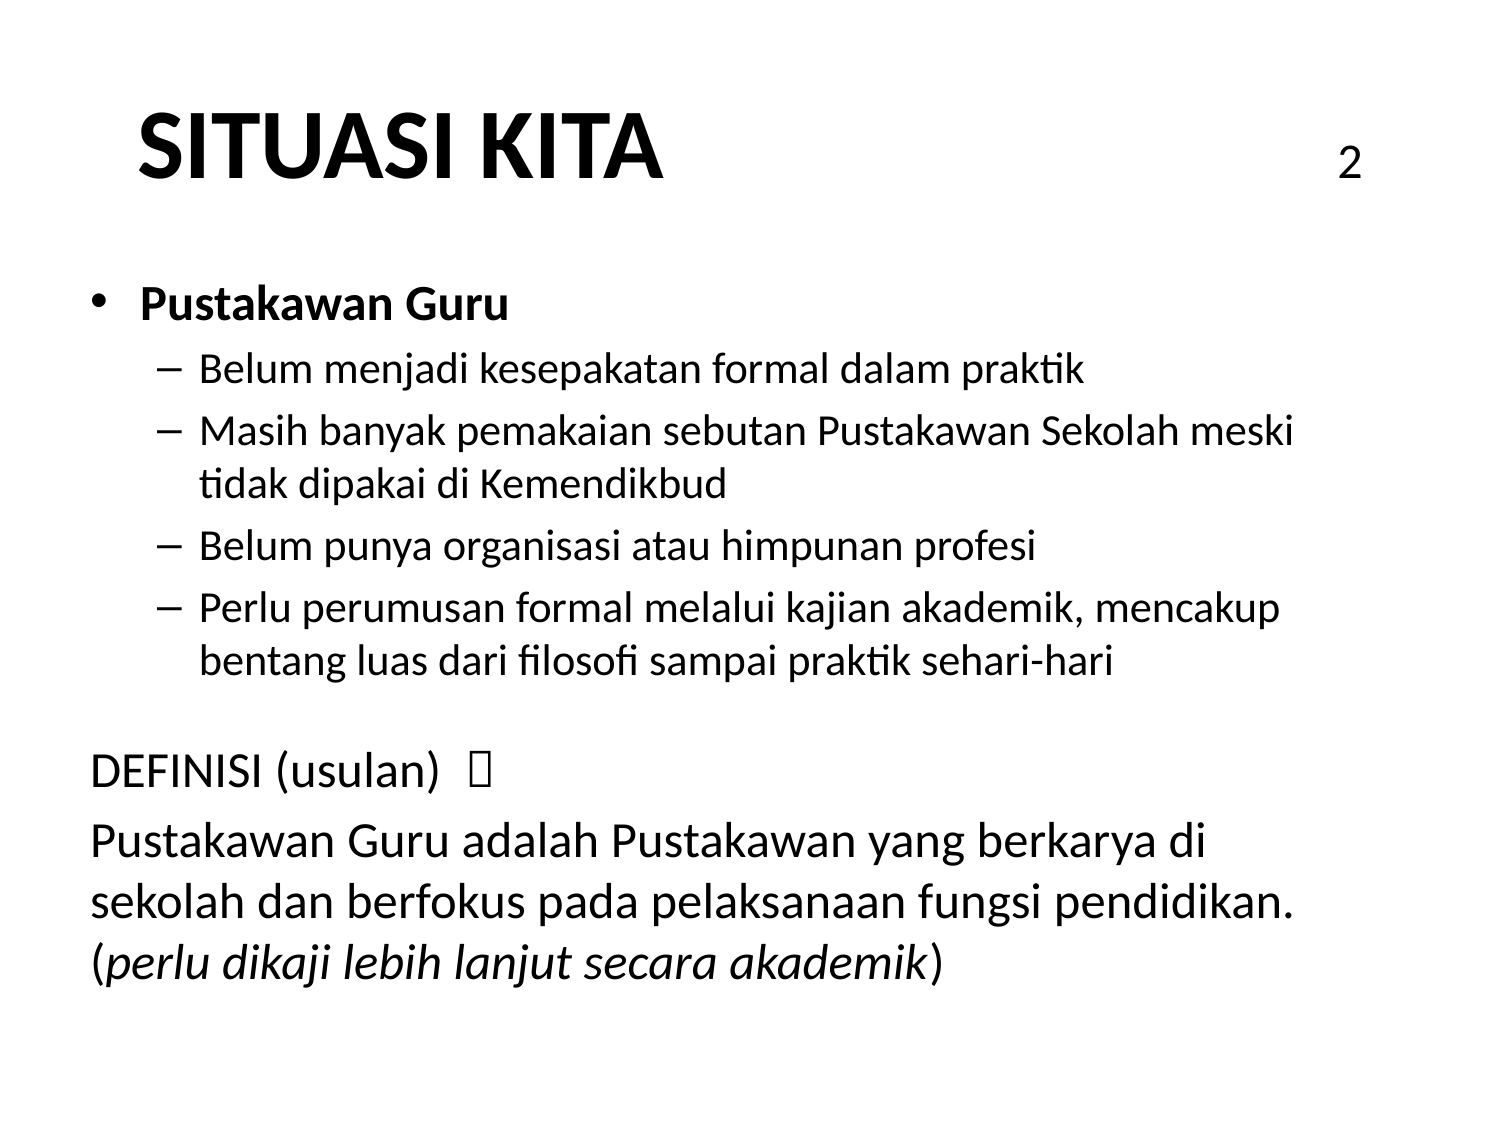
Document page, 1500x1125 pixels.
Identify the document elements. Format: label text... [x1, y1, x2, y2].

title SITUASI KITA 2 [75, 45, 1425, 233]
list Pustakawan Guru Belum menjadi kesepakatan formal dalam praktik Masih banyak pemakaian sebutan Pustakawan Sekolah meski tidak dipakai di Kemendikbud Belum punya organisasi atau himpunan profesi Perlu perumusan formal melalui kajian akademik, mencakup bentang luas dari filosofi sampai praktik sehari-hari DEFINISI (usulan)  Pustakawan Guru adalah Pustakawan yang berkarya di sekolah dan berfokus pada pelaksanaan fungsi pendidikan. (perlu dikaji lebih lanjut secara akademik) [75, 262, 1353, 1005]
